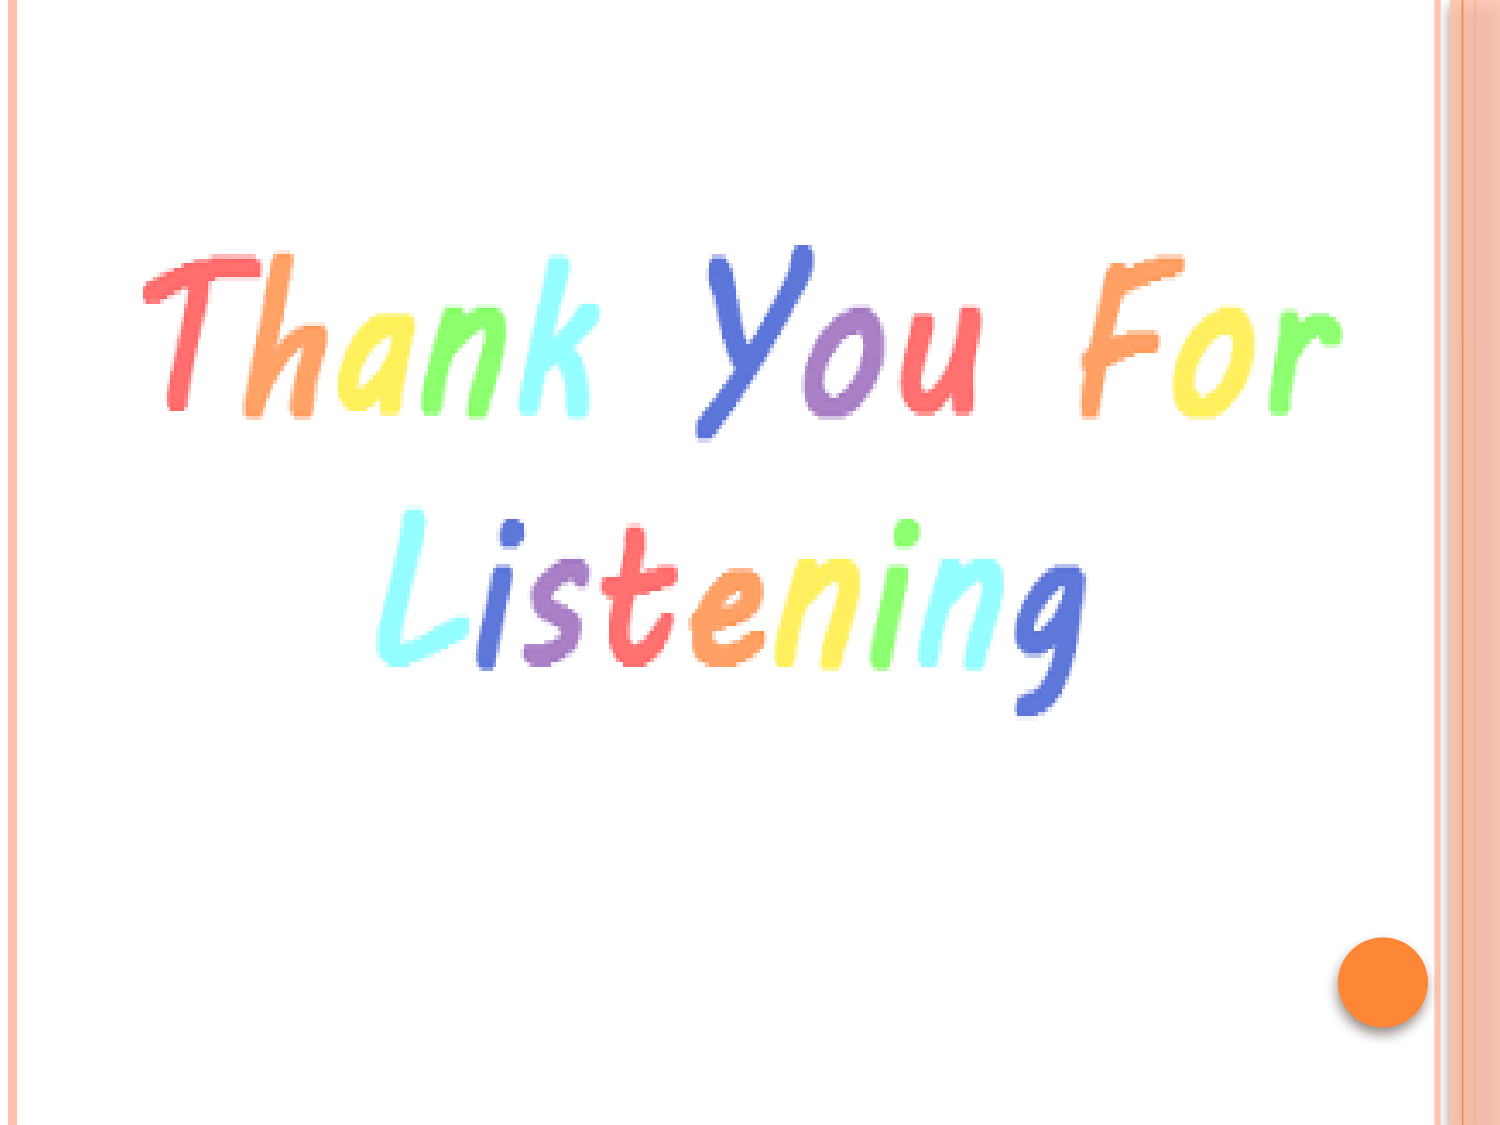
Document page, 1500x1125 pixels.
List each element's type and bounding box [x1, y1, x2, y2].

picture [99, 174, 1388, 776]
